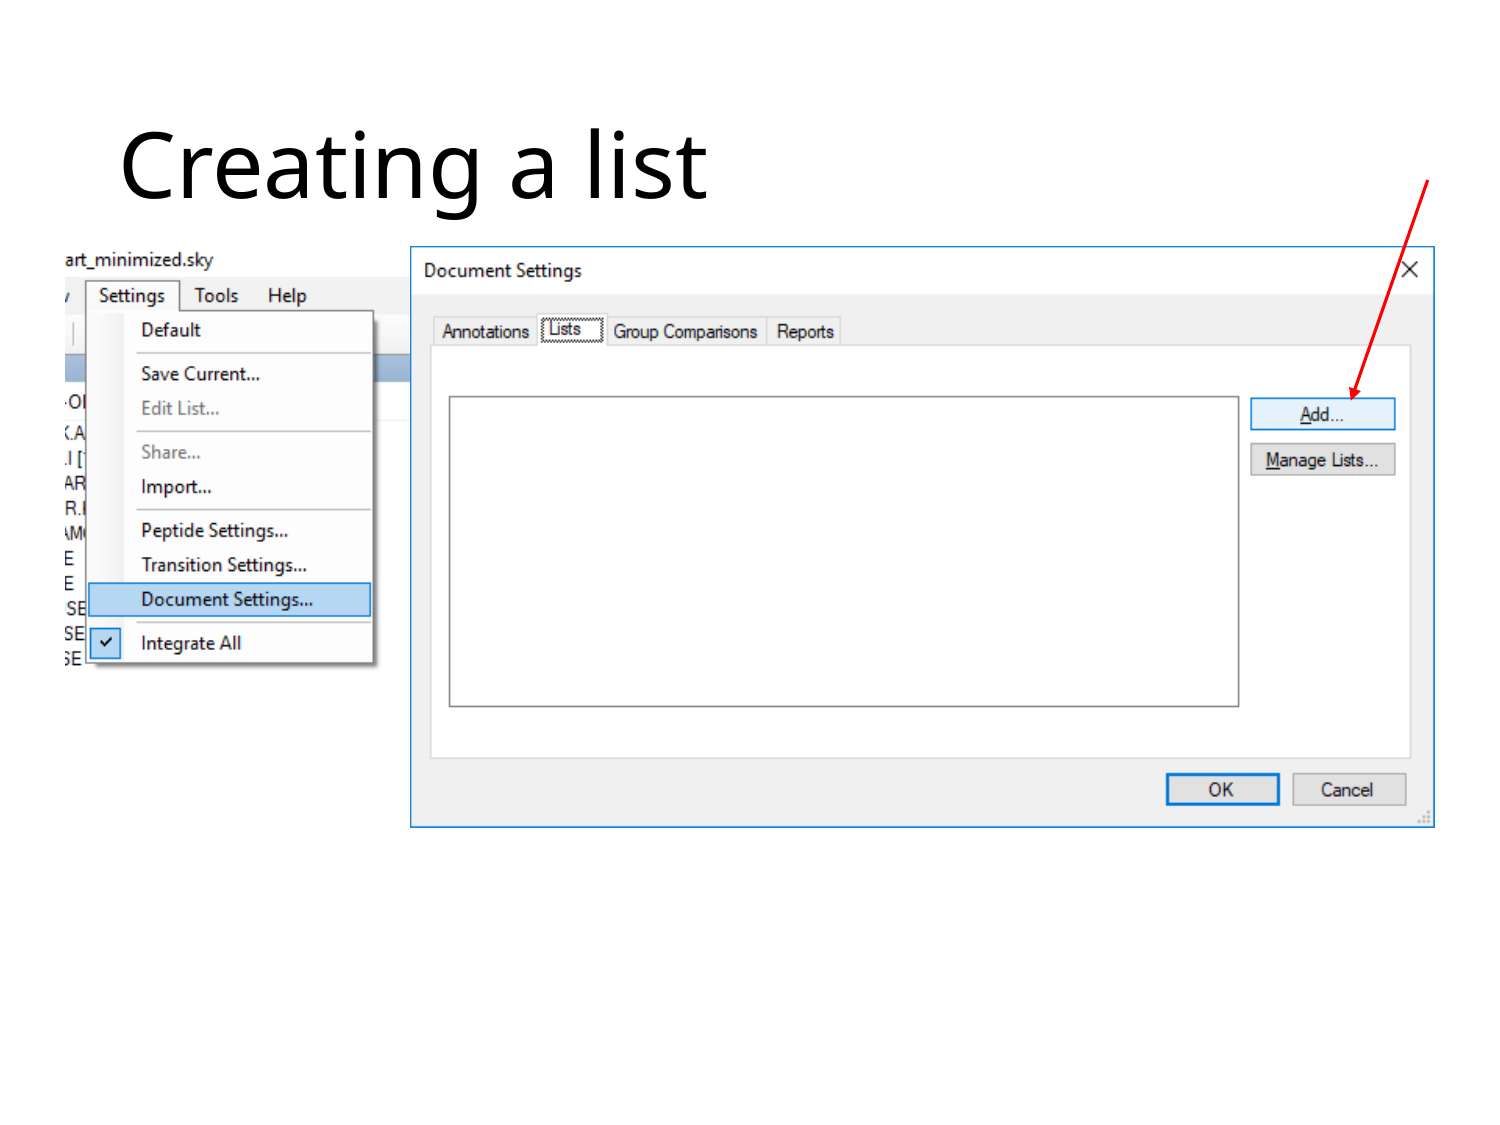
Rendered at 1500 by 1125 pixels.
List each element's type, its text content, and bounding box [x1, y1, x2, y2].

title Creating a list [103, 59, 1397, 246]
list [64, 246, 409, 675]
picture [409, 246, 1436, 828]
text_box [1350, 179, 1428, 401]
